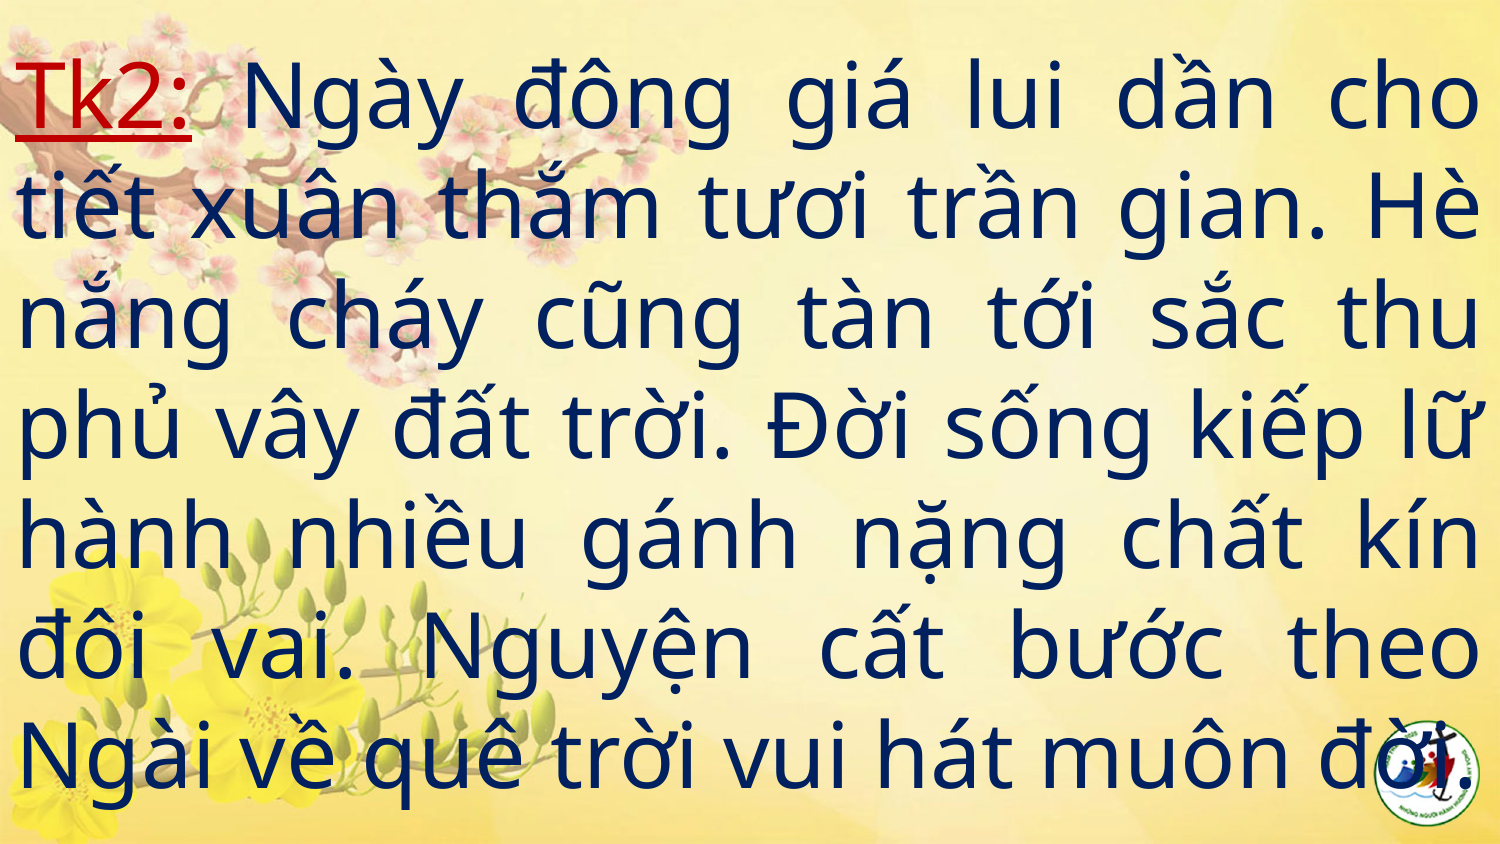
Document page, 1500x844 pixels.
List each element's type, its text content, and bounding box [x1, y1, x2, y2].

title Tk2: Ngày đông giá lui dần cho tiết xuân thắm tươi trần gian. Hè nắng cháy cũng tàn tới sắc thu phủ vây đất trời. Đời sống kiếp lữ hành nhiều gánh nặng chất kín đôi vai. Nguyện cất bước theo Ngài về quê trời vui hát muôn đời. [0, 0, 1500, 844]
